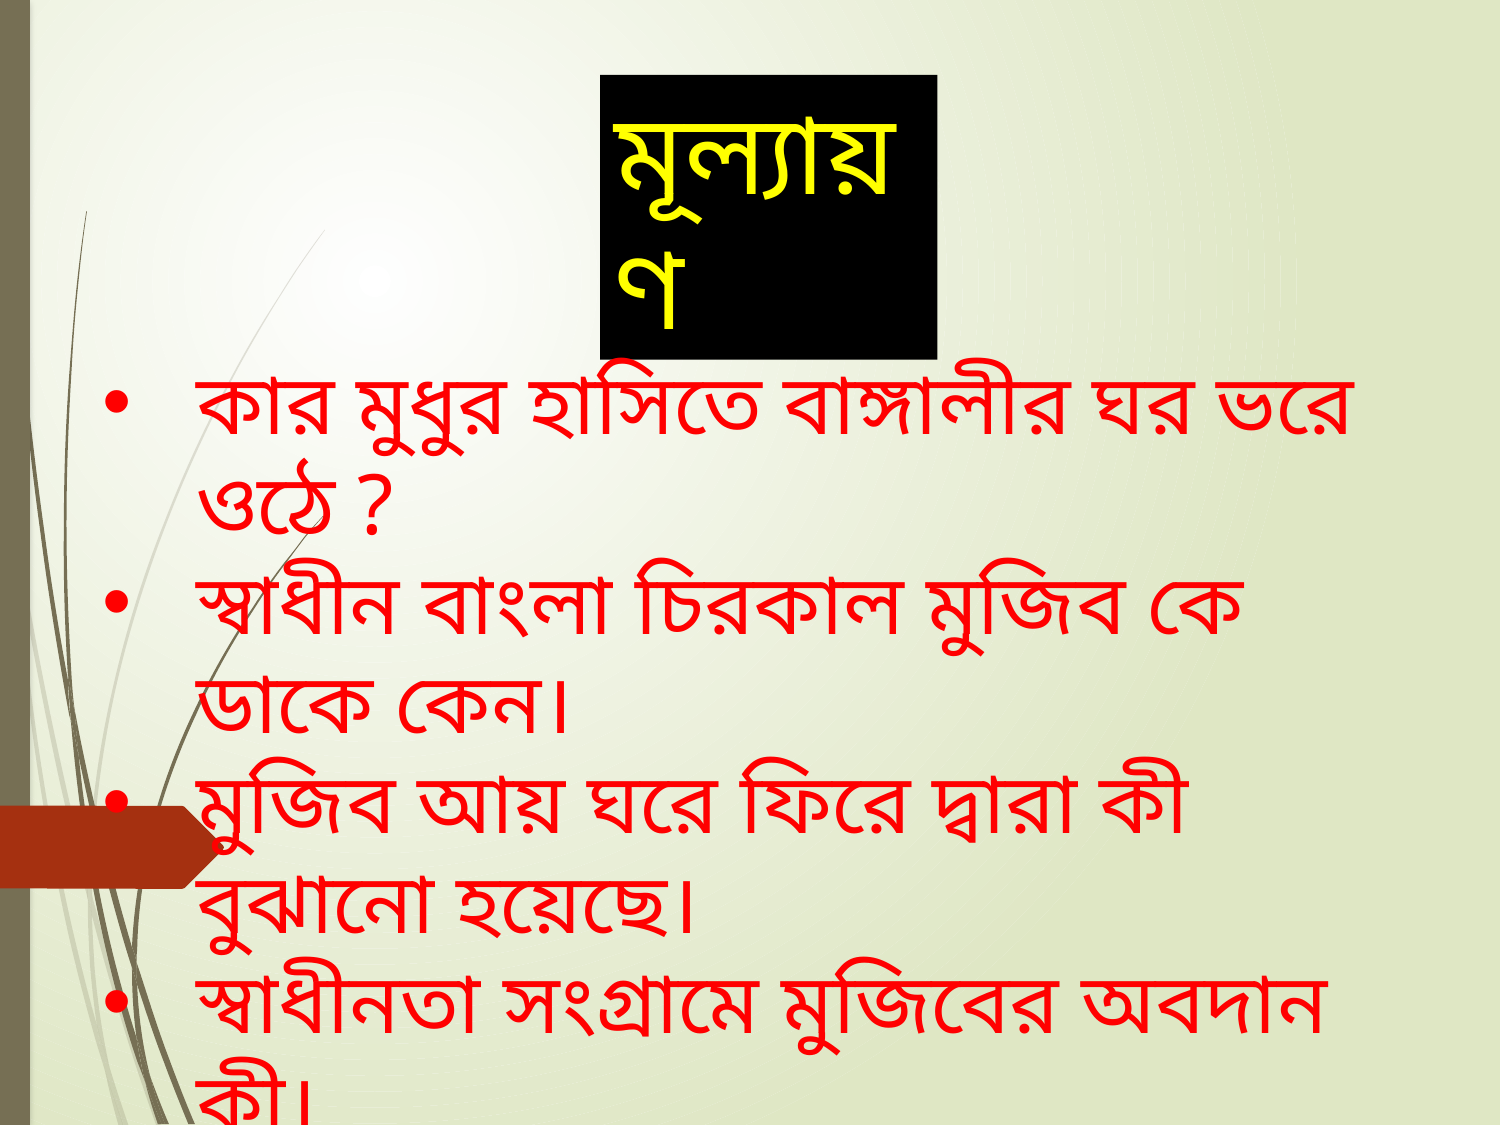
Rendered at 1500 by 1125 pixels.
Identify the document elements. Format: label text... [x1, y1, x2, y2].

text_box কার মুধুর হাসিতে বাঙ্গালীর ঘর ভরে ওঠে ? স্বাধীন বাংলা চিরকাল মুজিব কে ডাকে কেন। মুজিব আয় ঘরে ফিরে দ্বারা কী বুঝানো হয়েছে। স্বাধীনতা সংগ্রামে মুজিবের অবদান কী। [87, 343, 1388, 1125]
text_box মূল্যায়ণ [600, 74, 938, 343]
